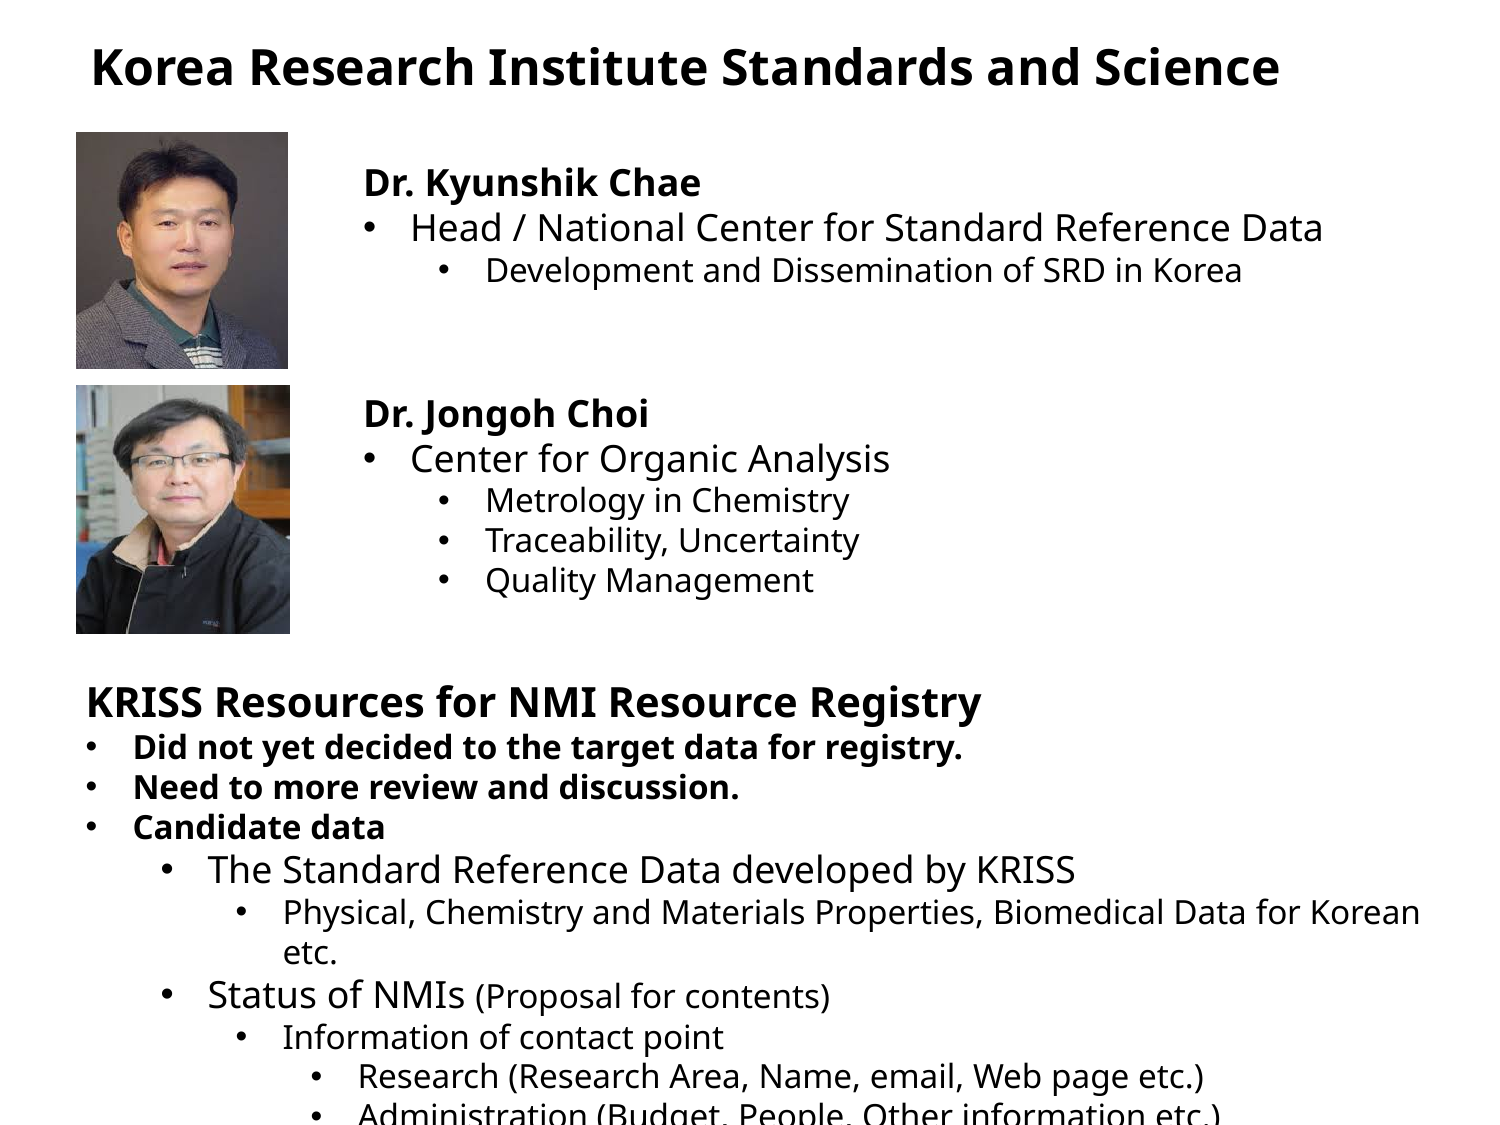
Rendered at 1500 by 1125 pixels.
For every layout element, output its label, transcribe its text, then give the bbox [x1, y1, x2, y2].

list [76, 385, 290, 634]
text_box Dr. Kyunshik Chae Head / National Center for Standard Reference Data Development and Dissemination of SRD in Korea [348, 151, 1387, 297]
text_box Dr. Jongoh Choi Center for Organic Analysis Metrology in Chemistry Traceability, Uncertainty Quality Management [348, 382, 1128, 652]
title Korea Research Institute Standards and Science [75, 19, 1425, 112]
text_box KRISS Resources for NMI Resource Registry Did not yet decided to the target data for registry. Need to more review and discussion. Candidate data The Standard Reference Data developed by KRISS Physical, Chemistry and Materials Properties, Biomedical Data for Korean etc. Status of NMIs (Proposal for contents) Information of contact point Research (Research Area, Name, email, Web page etc.) Administration (Budget, People, Other information etc.) [70, 668, 1471, 1125]
picture [76, 132, 288, 369]
